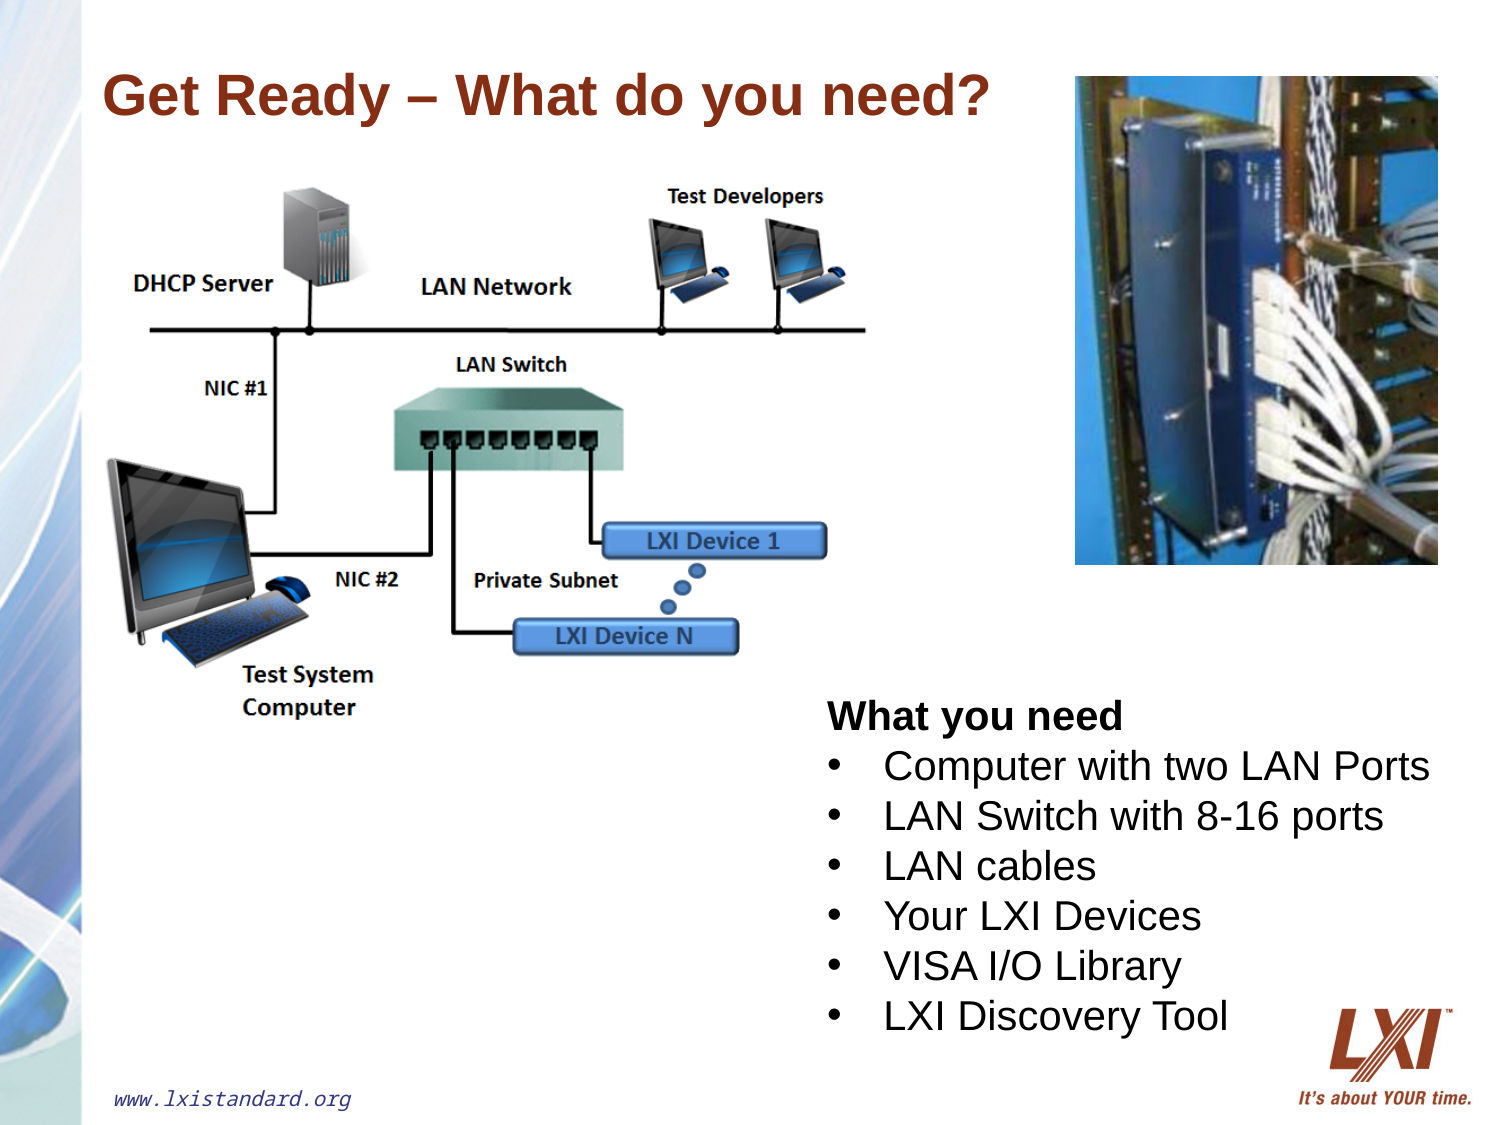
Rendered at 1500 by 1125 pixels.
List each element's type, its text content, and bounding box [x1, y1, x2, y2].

picture [0, 0, 1500, 1125]
title Get Ready – What do you need? [87, 50, 1438, 175]
text_box What you need Computer with two LAN Ports LAN Switch with 8-16 ports LAN cables Your LXI Devices VISA I/O Library LXI Discovery Tool [812, 681, 1450, 1047]
